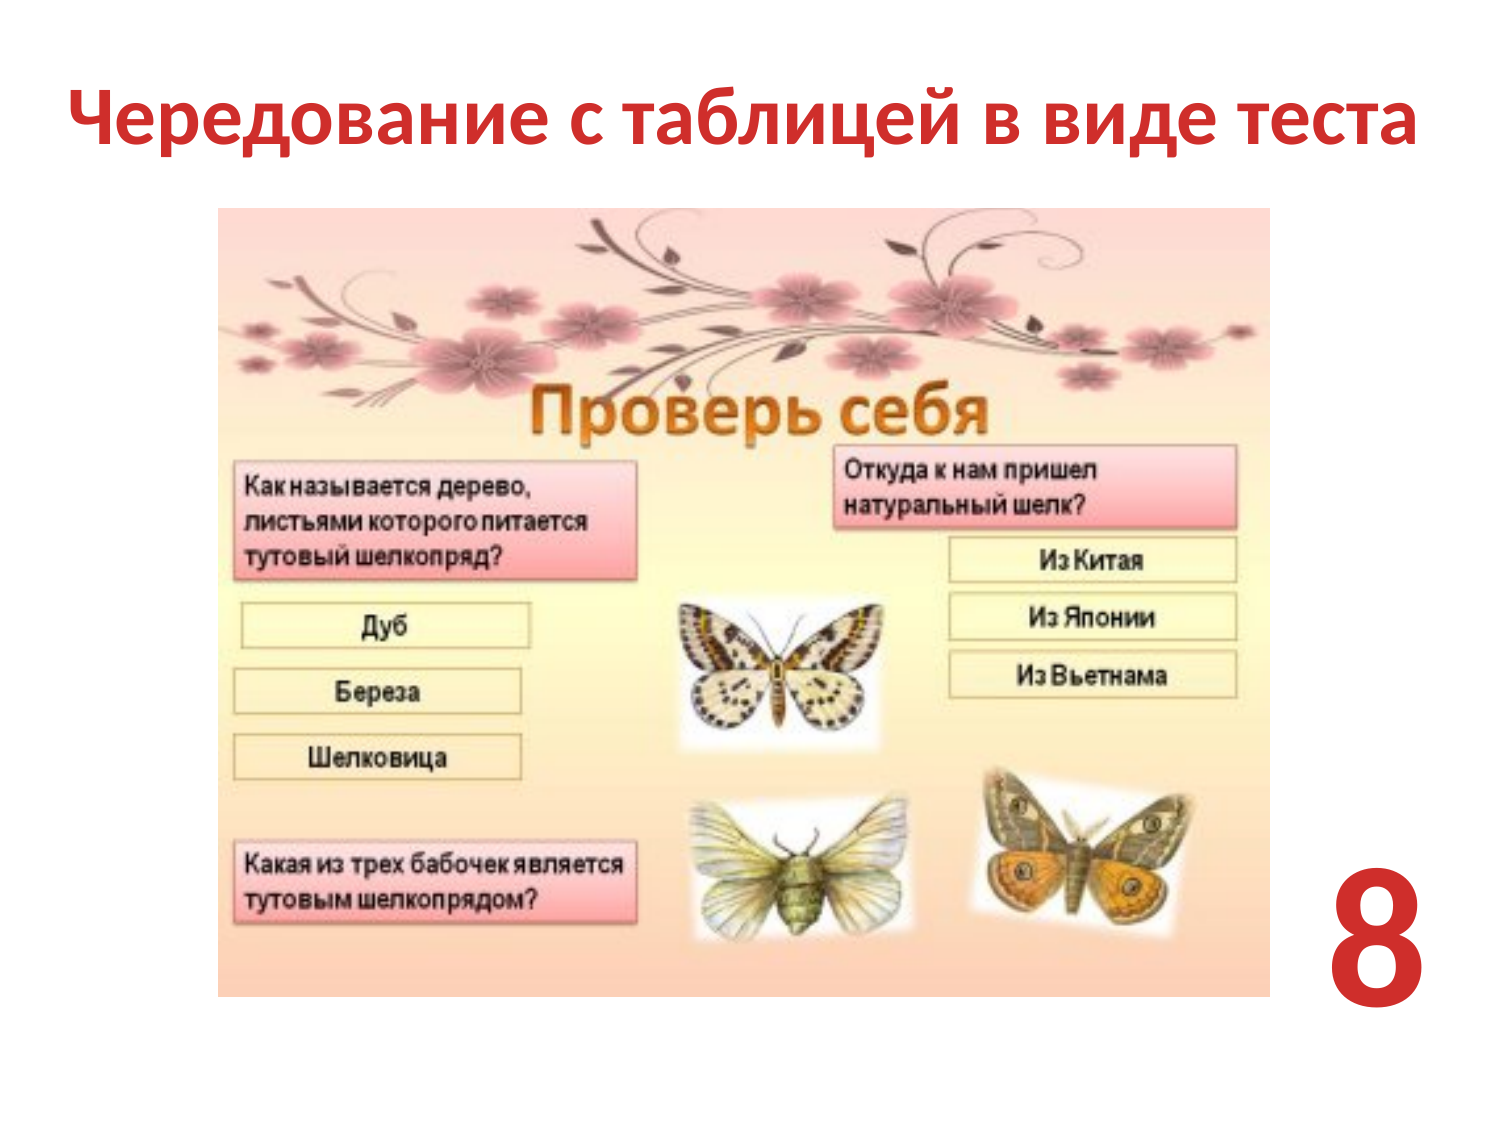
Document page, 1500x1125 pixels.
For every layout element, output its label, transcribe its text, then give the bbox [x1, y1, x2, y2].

text_box 8 [1309, 798, 1445, 1054]
text_box Чередование с таблицей в виде теста [52, 54, 1436, 170]
picture [218, 207, 1270, 997]
